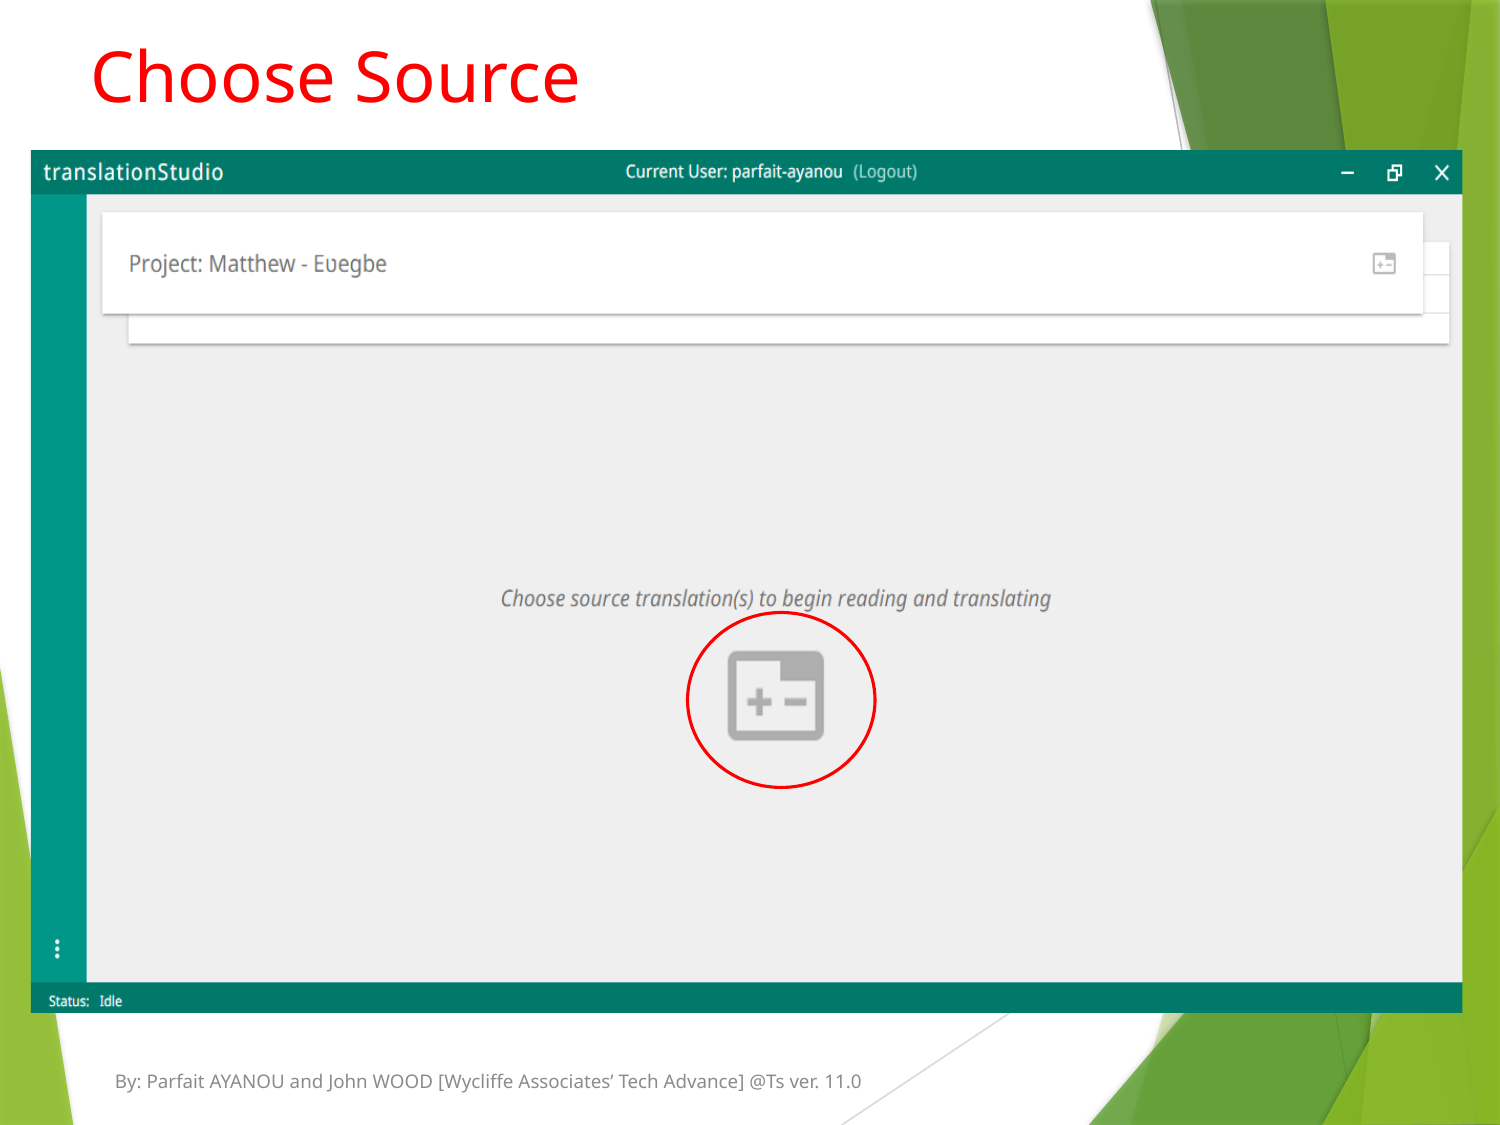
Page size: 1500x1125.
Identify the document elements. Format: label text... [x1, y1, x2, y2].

title Choose Source [75, 24, 1117, 125]
picture [30, 149, 1463, 1013]
footer By: Parfait AYANOU and John WOOD [Wycliffe Associates’ Tech Advance] @Ts ver. 11.0 [99, 1050, 938, 1111]
